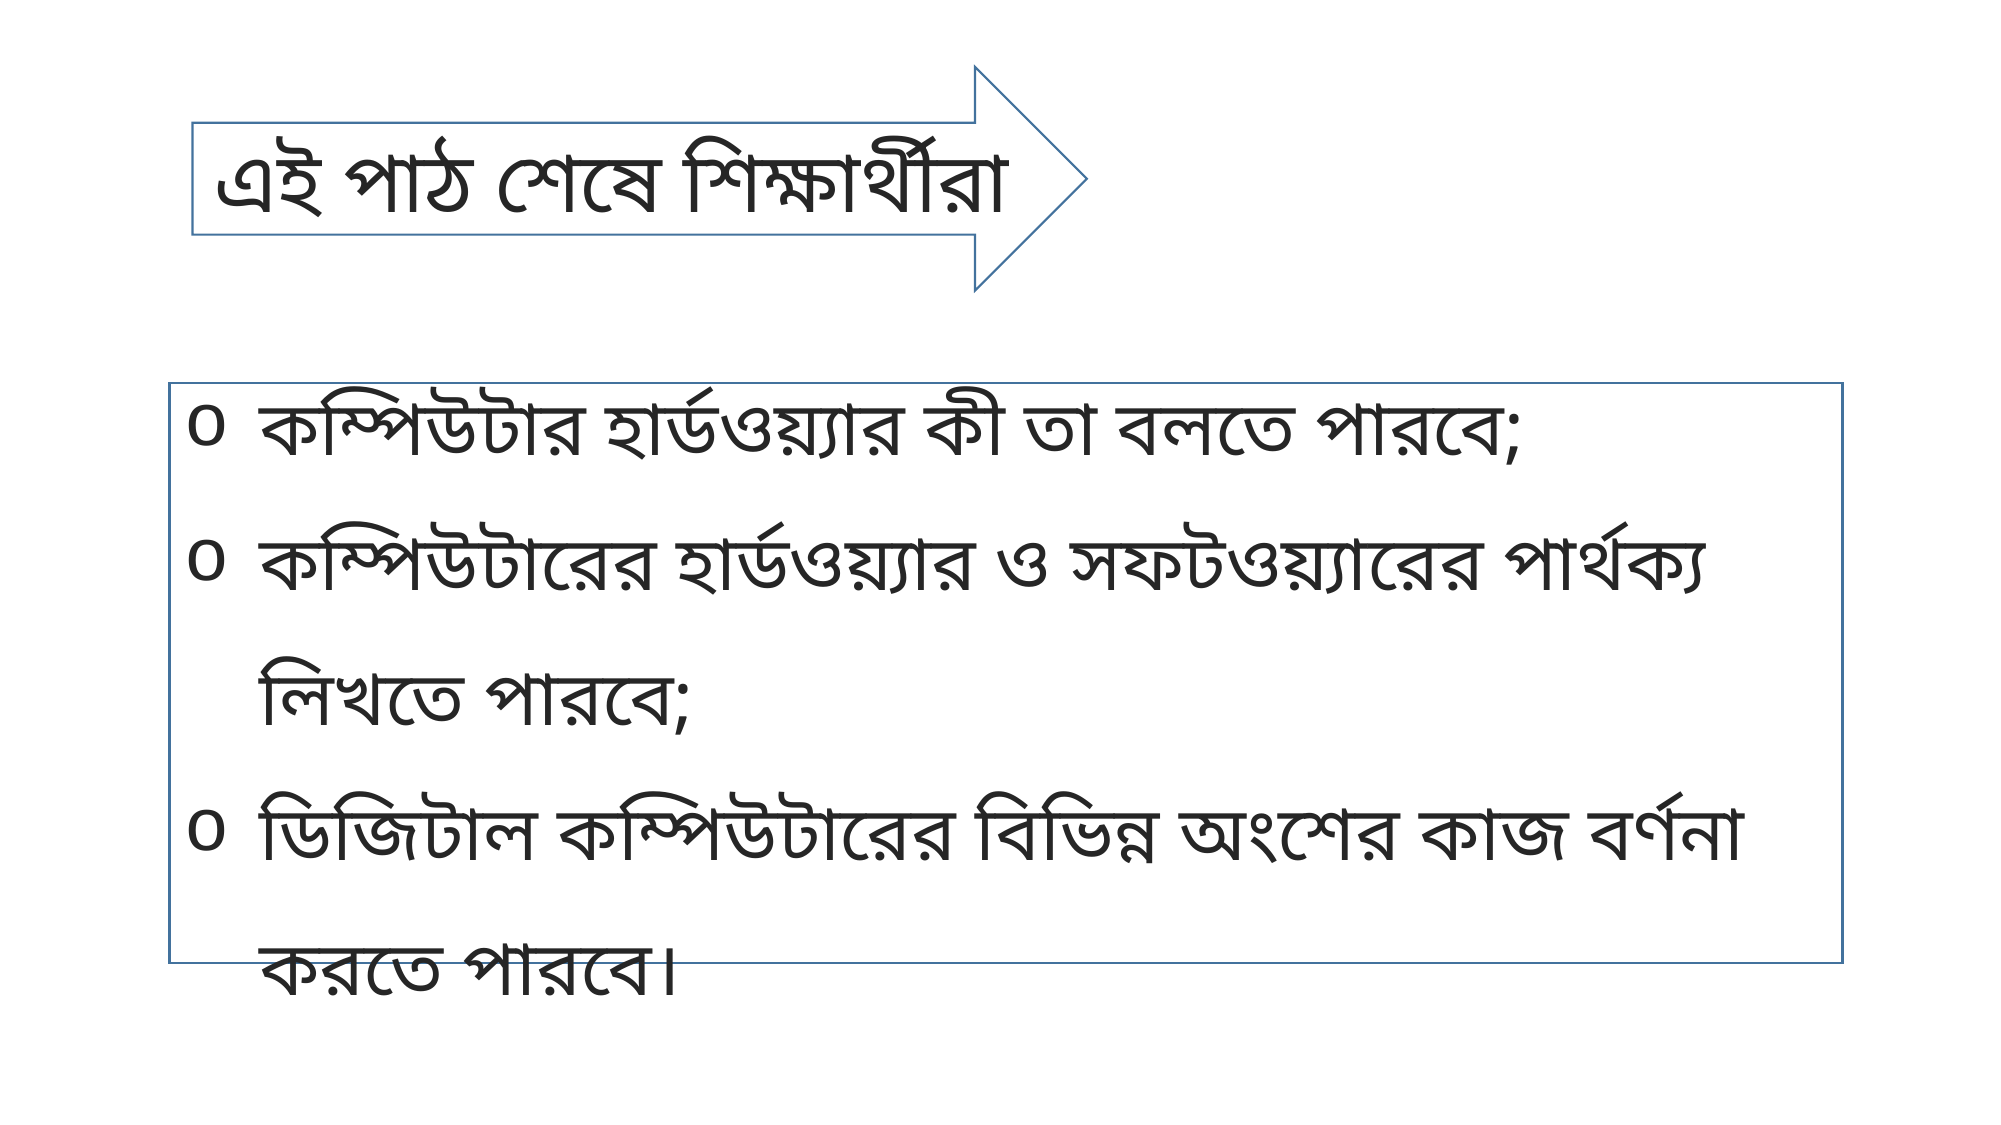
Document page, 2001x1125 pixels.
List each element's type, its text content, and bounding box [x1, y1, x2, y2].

text_box এই পাঠ শেষে শিক্ষার্থীরা [191, 64, 1089, 294]
text_box কম্পিউটার হার্ডওয়্যার কী তা বলতে পারবে; কম্পিউটারের হার্ডওয়্যার ও সফটওয়্যারের পার্থক্য লিখতে পারবে; ডিজিটাল কম্পিউটারের বিভিন্ন অংশের কাজ বর্ণনা করতে পারবে। [168, 382, 1844, 964]
